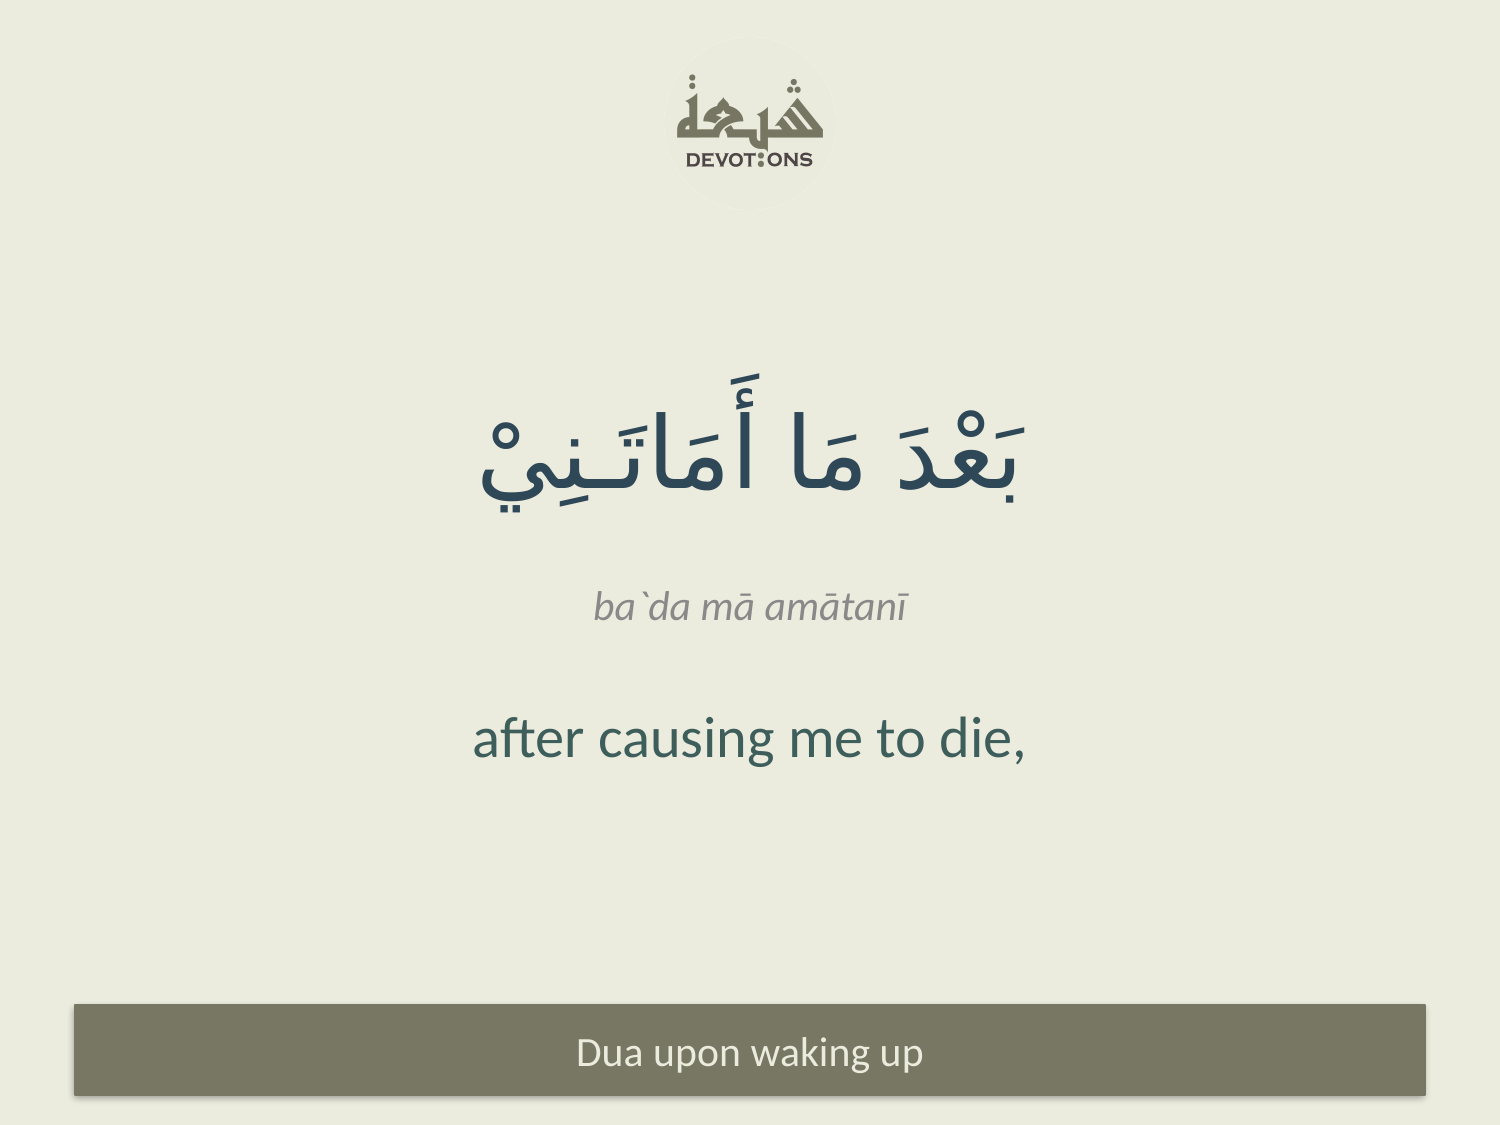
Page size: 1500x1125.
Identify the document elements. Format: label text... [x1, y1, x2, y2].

text_box Dua upon waking up [561, 1017, 939, 1083]
picture [656, 29, 844, 218]
text_box [74, 1004, 1426, 1096]
text_box بَعْدَ مَا أَمَاتَـنِيْ ba`da mā amātanī after causing me to die, [74, 381, 1425, 776]
